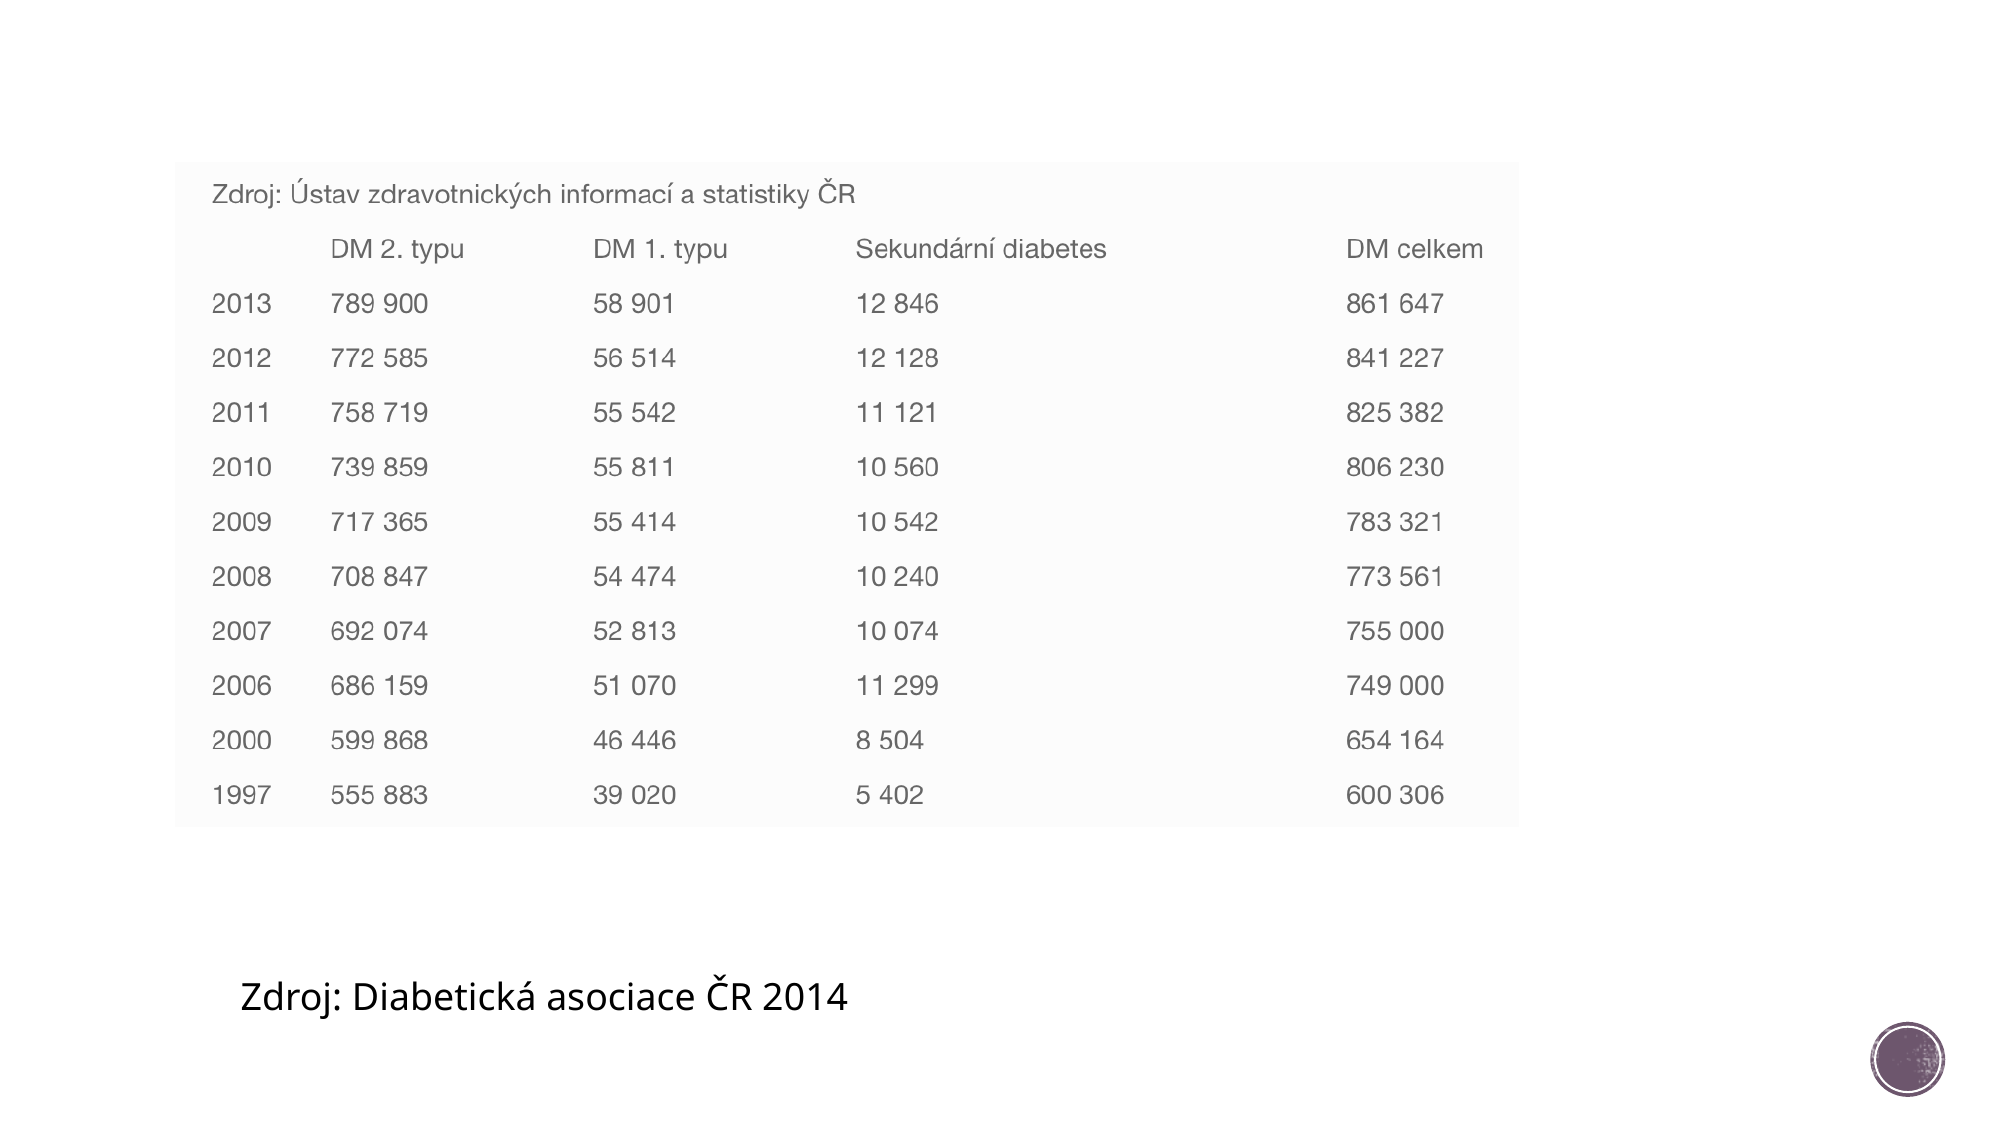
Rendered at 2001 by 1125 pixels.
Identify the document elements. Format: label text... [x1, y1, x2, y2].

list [181, 168, 1517, 826]
text_box Zdroj: Diabetická asociace ČR 2014 [225, 920, 864, 1116]
